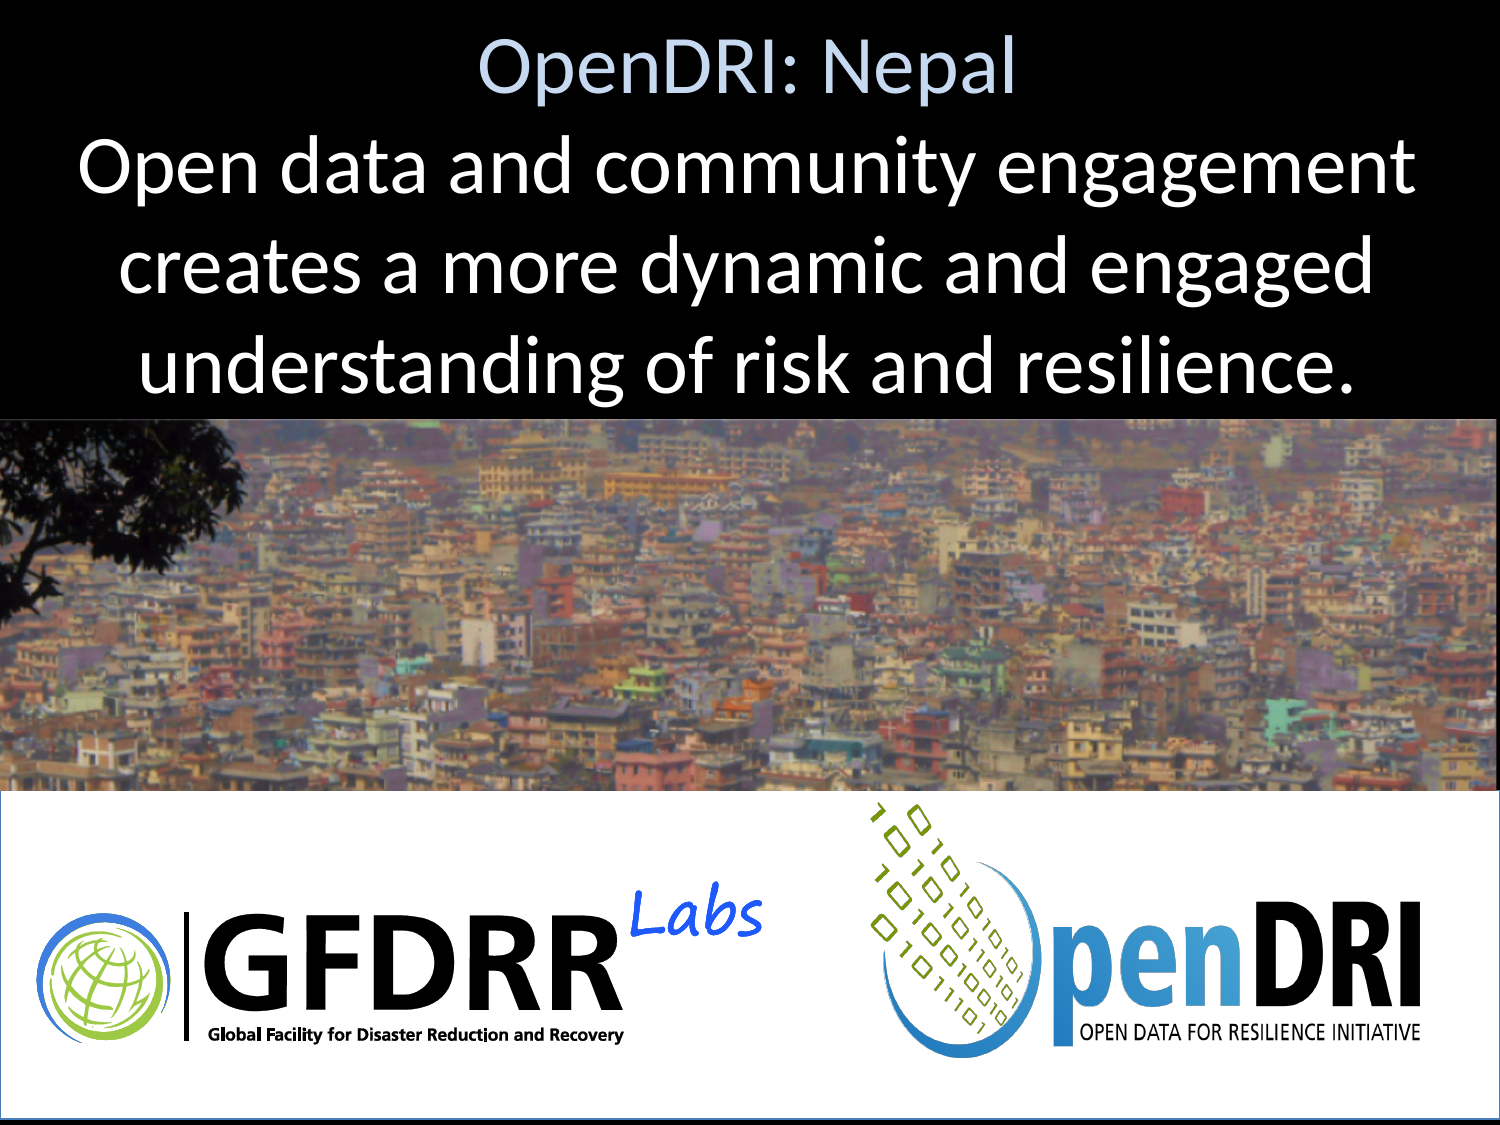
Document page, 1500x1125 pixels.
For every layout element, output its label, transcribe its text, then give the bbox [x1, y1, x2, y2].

picture [870, 802, 1420, 1058]
text_box [0, 795, 1500, 1120]
text_box OpenDRI: Nepal Open data and community engagement creates a more dynamic and engaged understanding of risk and resilience. [0, 2, 1497, 419]
picture [36, 880, 764, 1045]
picture [0, 419, 1497, 791]
